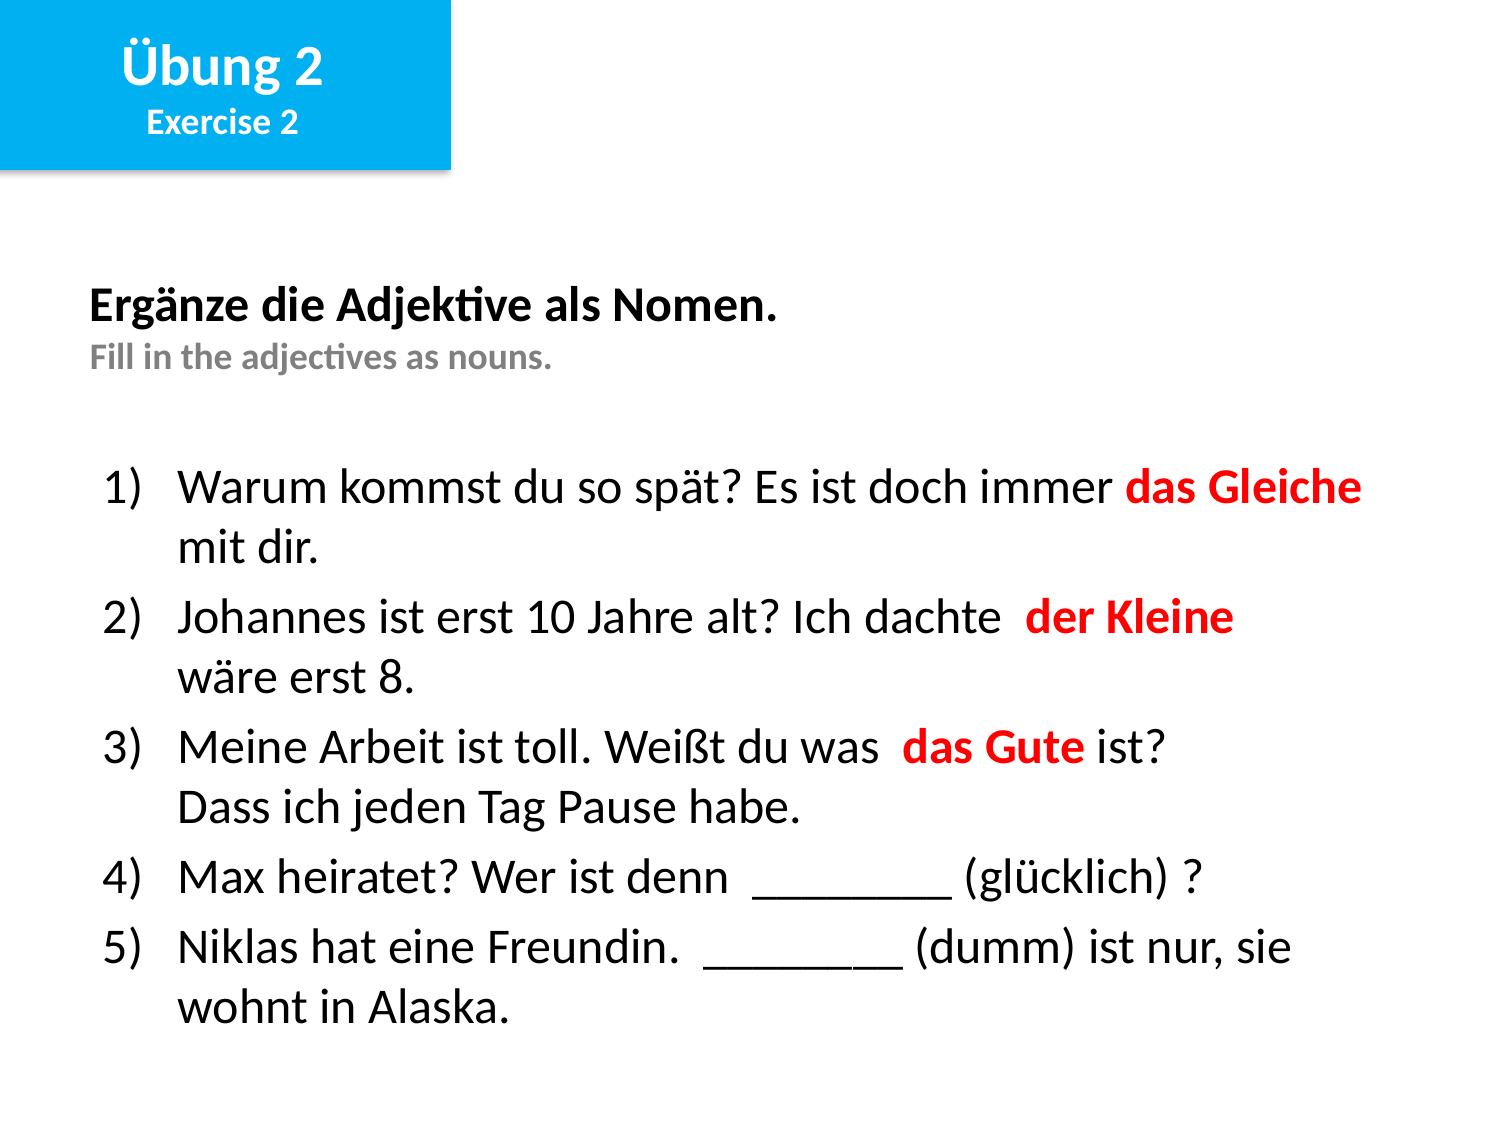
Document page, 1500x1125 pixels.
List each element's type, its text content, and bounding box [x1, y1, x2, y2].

text_box Übung 2 Exercise 2 [0, 0, 451, 170]
text_box Ergänze die Adjektive als Nomen. Fill in the adjectives as nouns. [74, 264, 1465, 504]
list Warum kommst du so spät? Es ist doch immer das Gleiche mit dir. Johannes ist erst 10 Jahre alt? Ich dachte der Kleine wäre erst 8. Meine Arbeit ist toll. Weißt du was das Gute ist? Dass ich jeden Tag Pause habe. Max heiratet? Wer ist denn ________ (glücklich) ? Niklas hat eine Freundin. ________ (dumm) ist nur, sie wohnt in Alaska. [87, 445, 1465, 1073]
